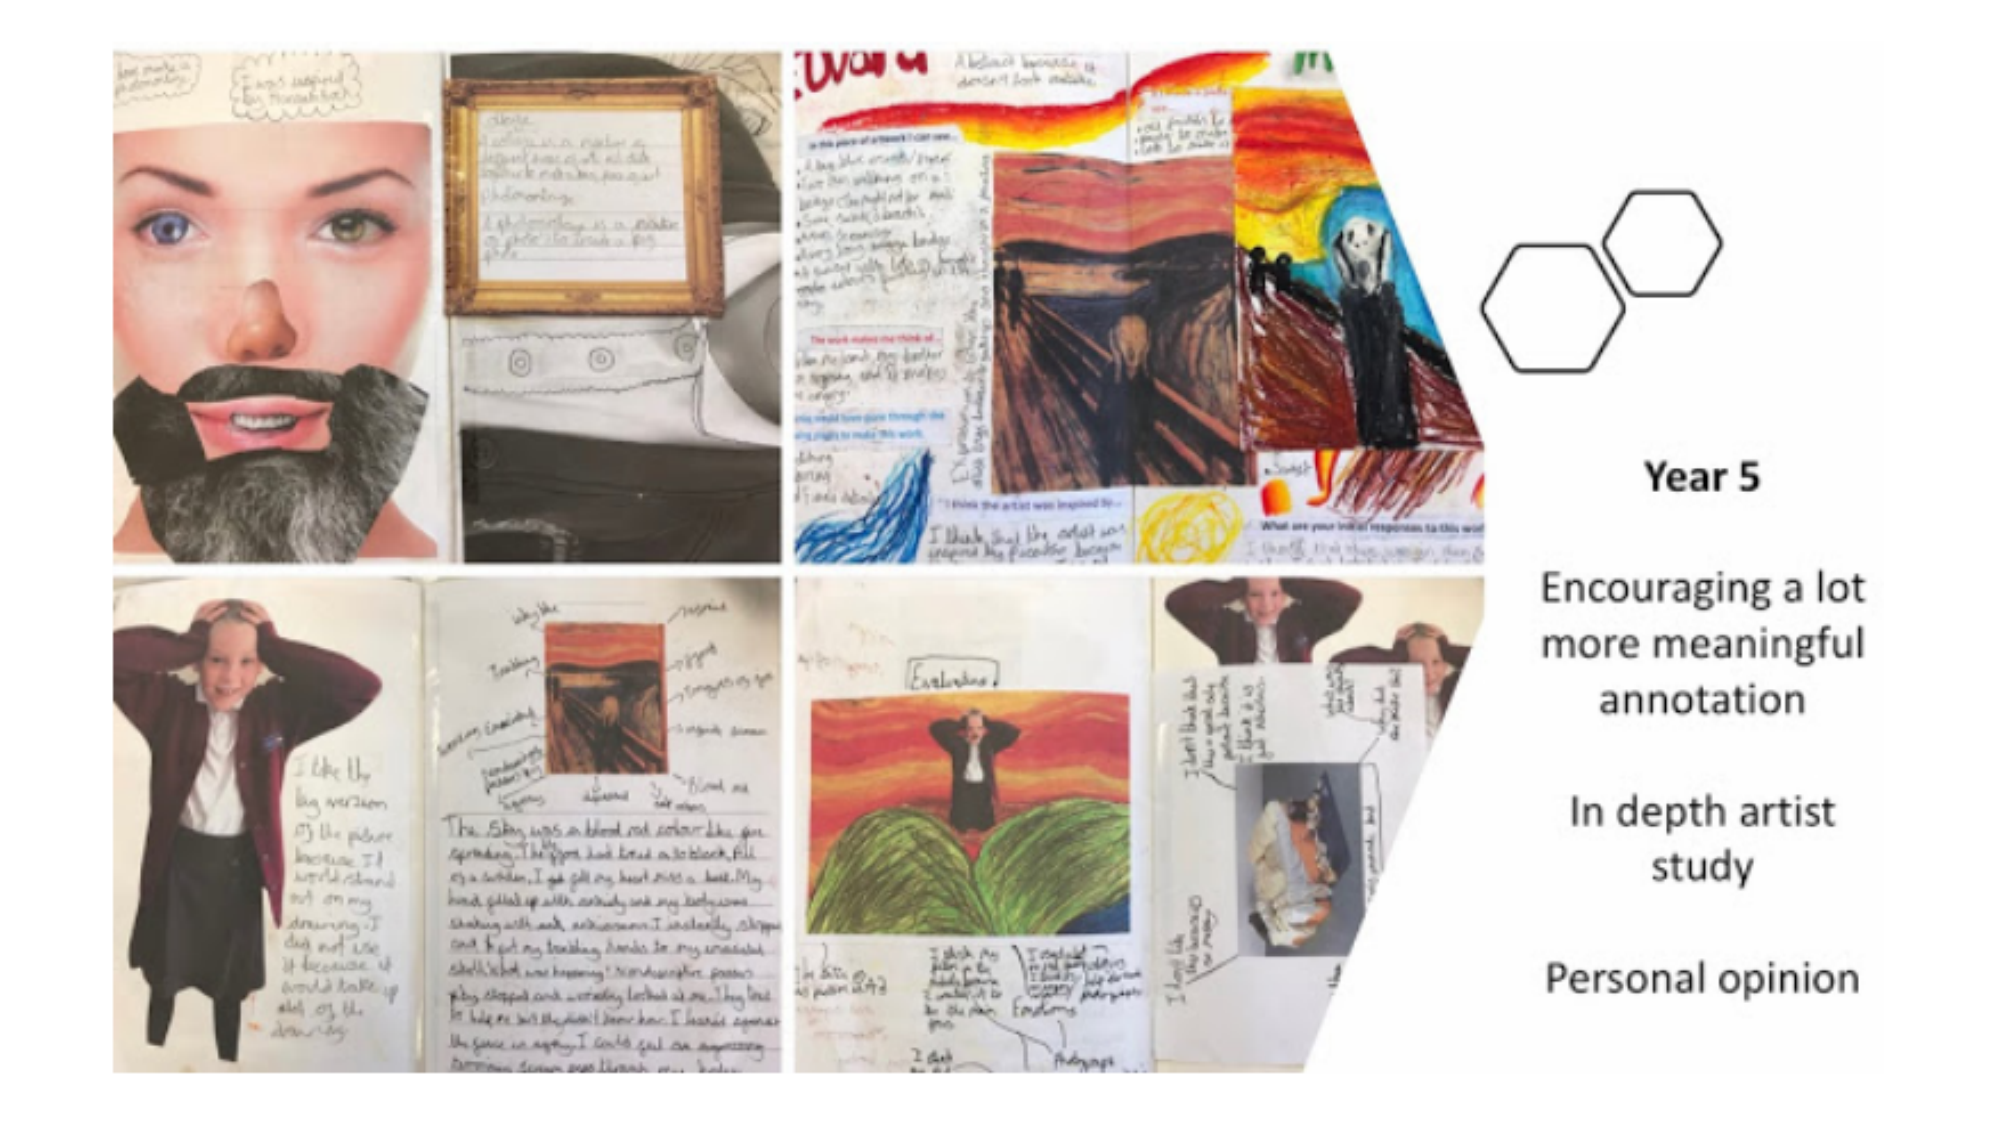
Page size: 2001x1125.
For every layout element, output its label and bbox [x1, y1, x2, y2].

picture [100, 29, 1884, 1085]
